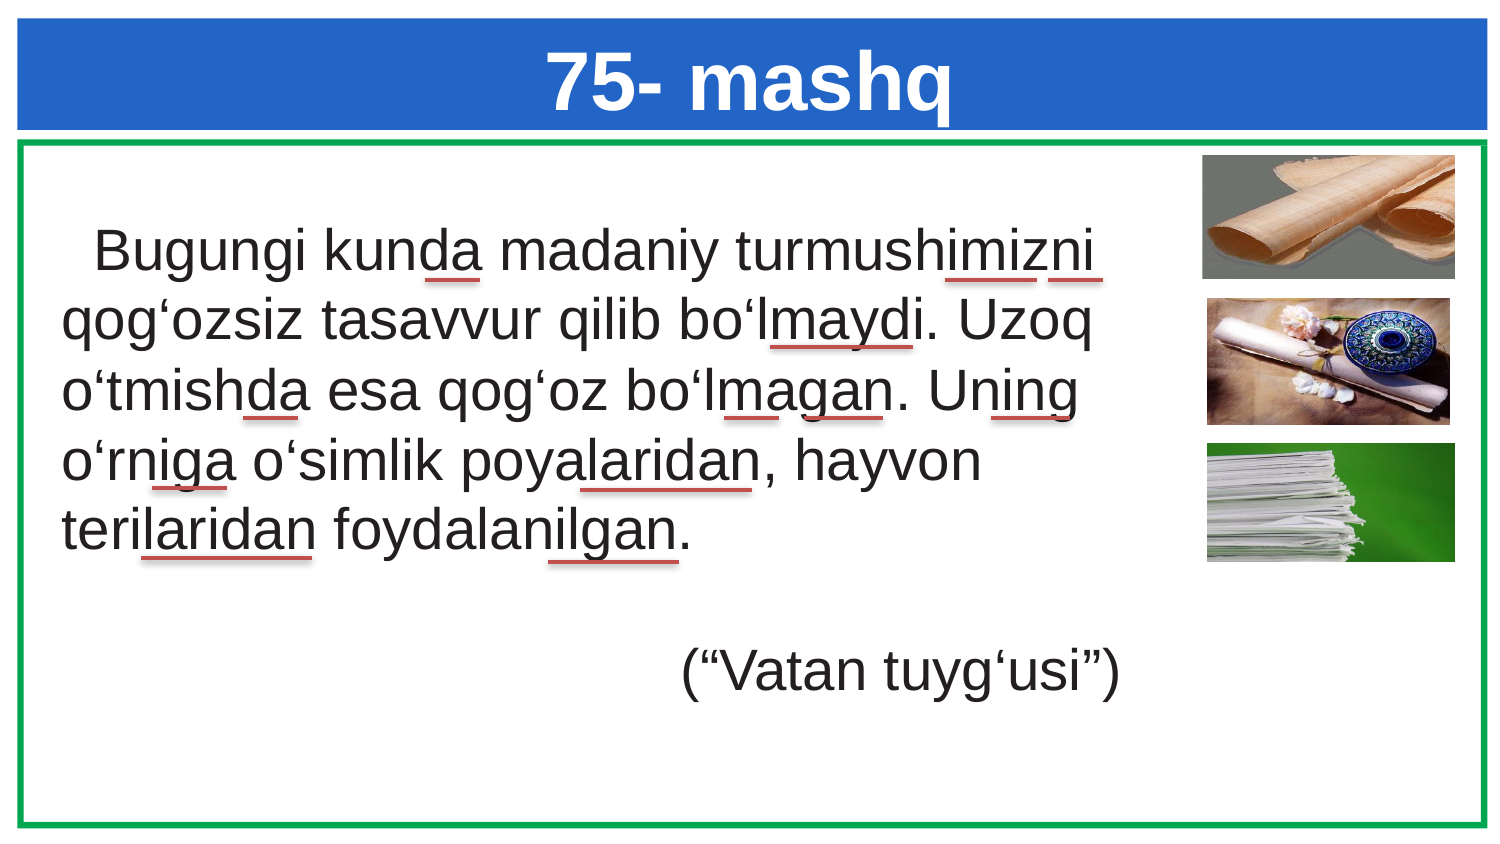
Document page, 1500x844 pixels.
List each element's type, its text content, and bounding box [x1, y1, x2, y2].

picture [1207, 443, 1456, 562]
picture [1202, 154, 1456, 279]
list Bugungi kunda madaniy turmushimizni qog‘ozsiz tasavvur qilib bo‘lmaydi. Uzoq o‘tmishda esa qog‘oz bo‘lmagan. Uning o‘rniga o‘simlik poyalaridan, hayvon terilaridan foydalanilgan. (“Vatan tuyg‘usi”) [61, 211, 1122, 707]
picture [1207, 298, 1450, 426]
title 75- mashq [78, 26, 1422, 128]
